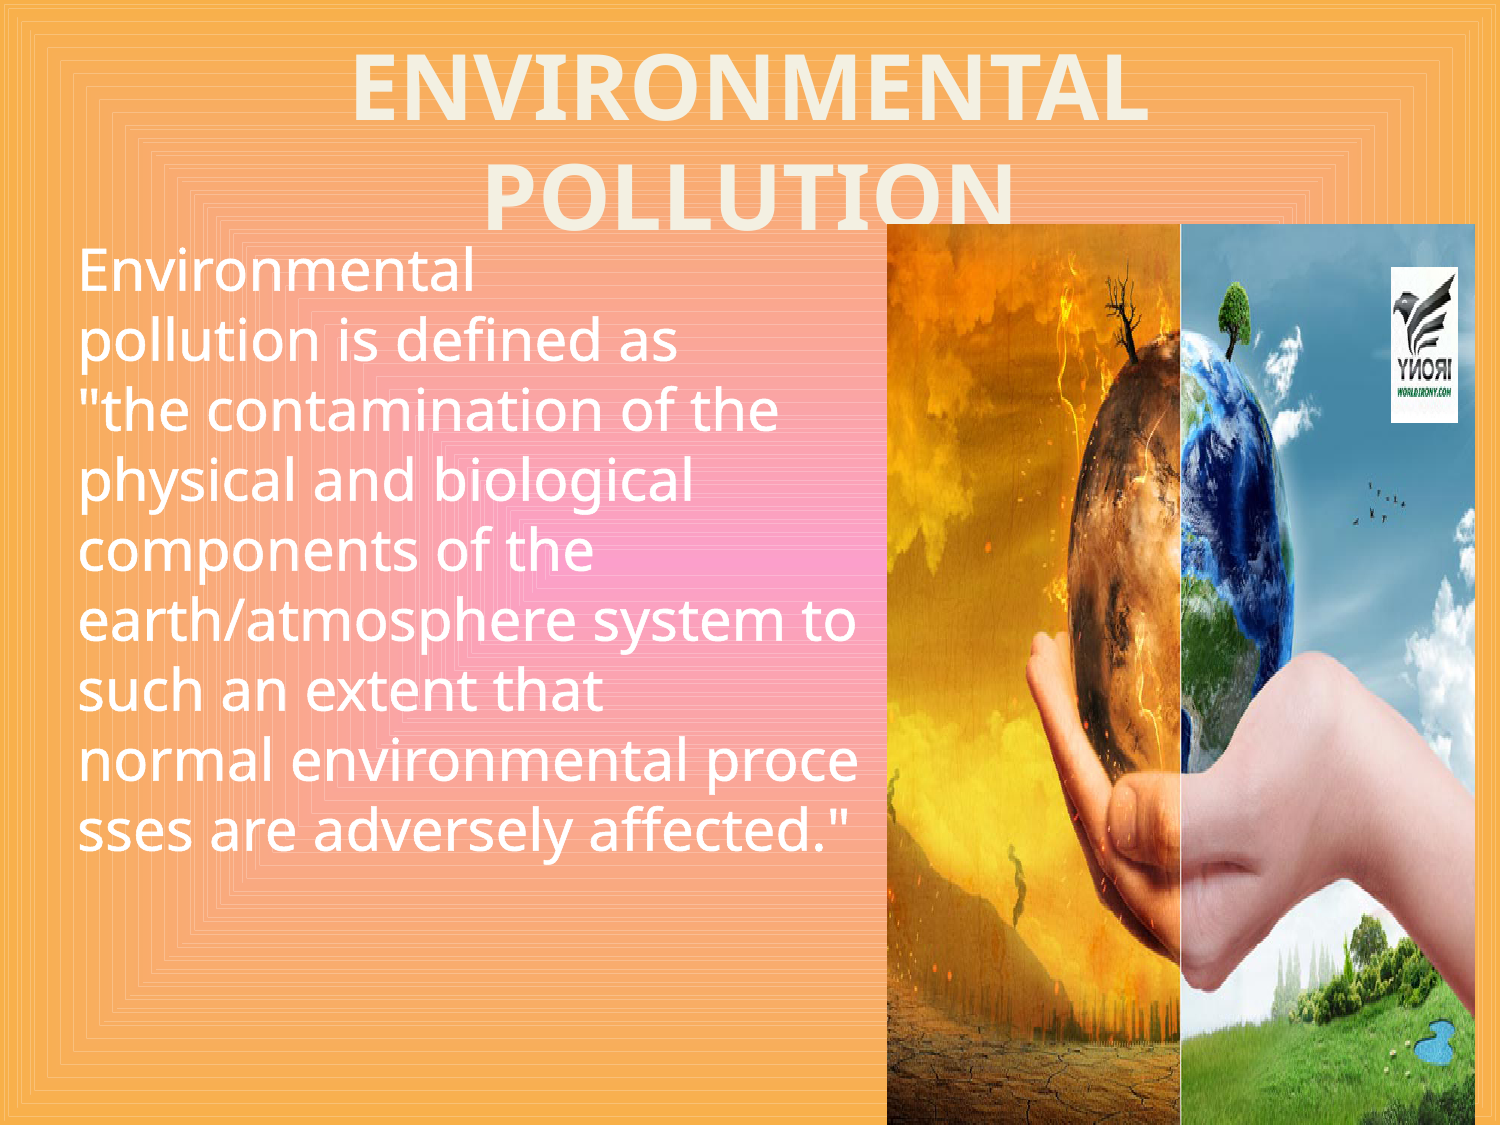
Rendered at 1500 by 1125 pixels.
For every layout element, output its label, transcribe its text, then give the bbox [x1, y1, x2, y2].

text_box Environmental pollution is defined as "the contamination of the physical and biological components of the earth/atmosphere system to such an extent that normal environmental processes are adversely affected." [62, 224, 886, 870]
title ENVIRONMENTAL POLLUTION [75, 45, 1425, 224]
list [887, 224, 1476, 1125]
